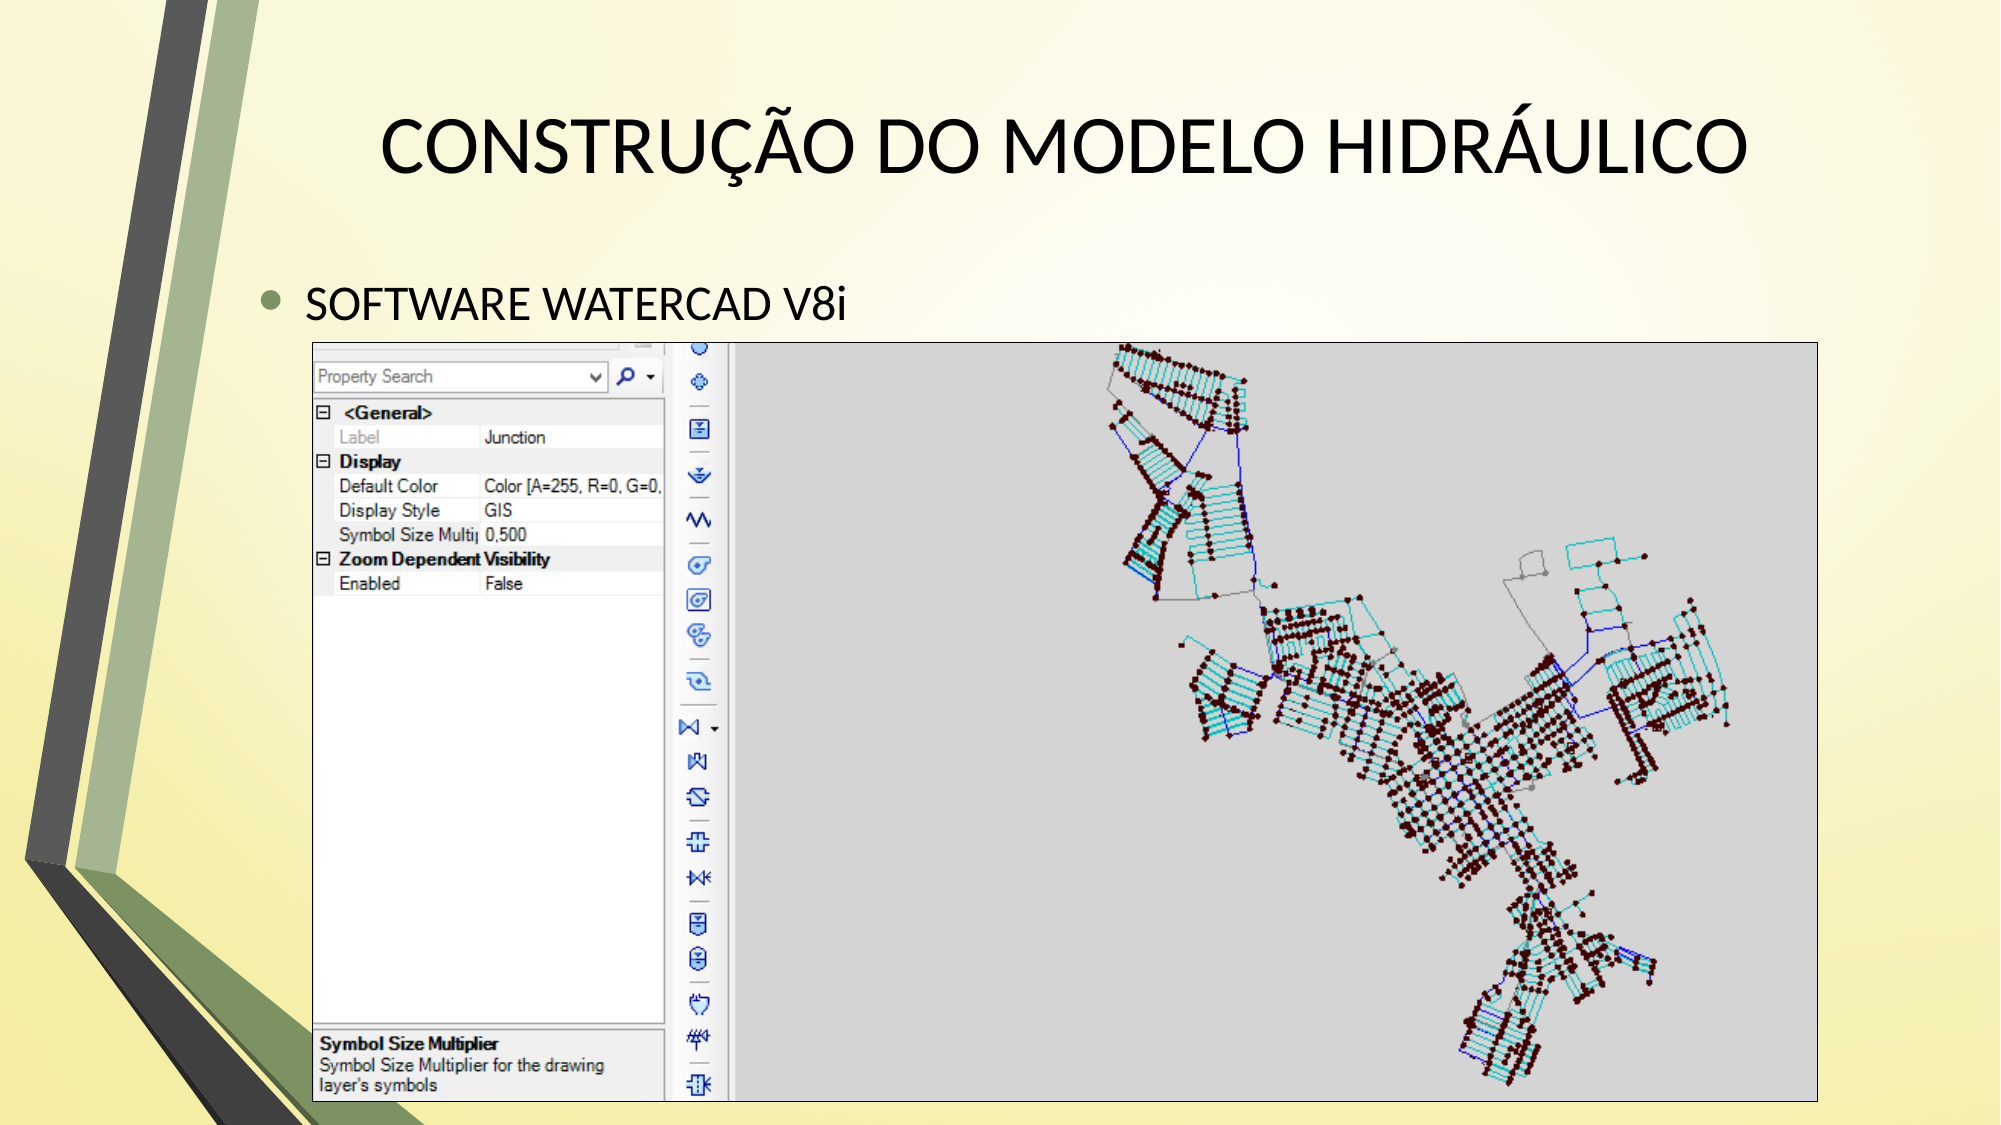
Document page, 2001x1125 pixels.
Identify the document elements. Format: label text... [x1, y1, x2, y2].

title CONSTRUÇÃO DO MODELO HIDRÁULICO [243, 36, 1887, 245]
picture [312, 341, 1818, 1102]
list SOFTWARE WATERCAD V8i [243, 262, 1887, 950]
